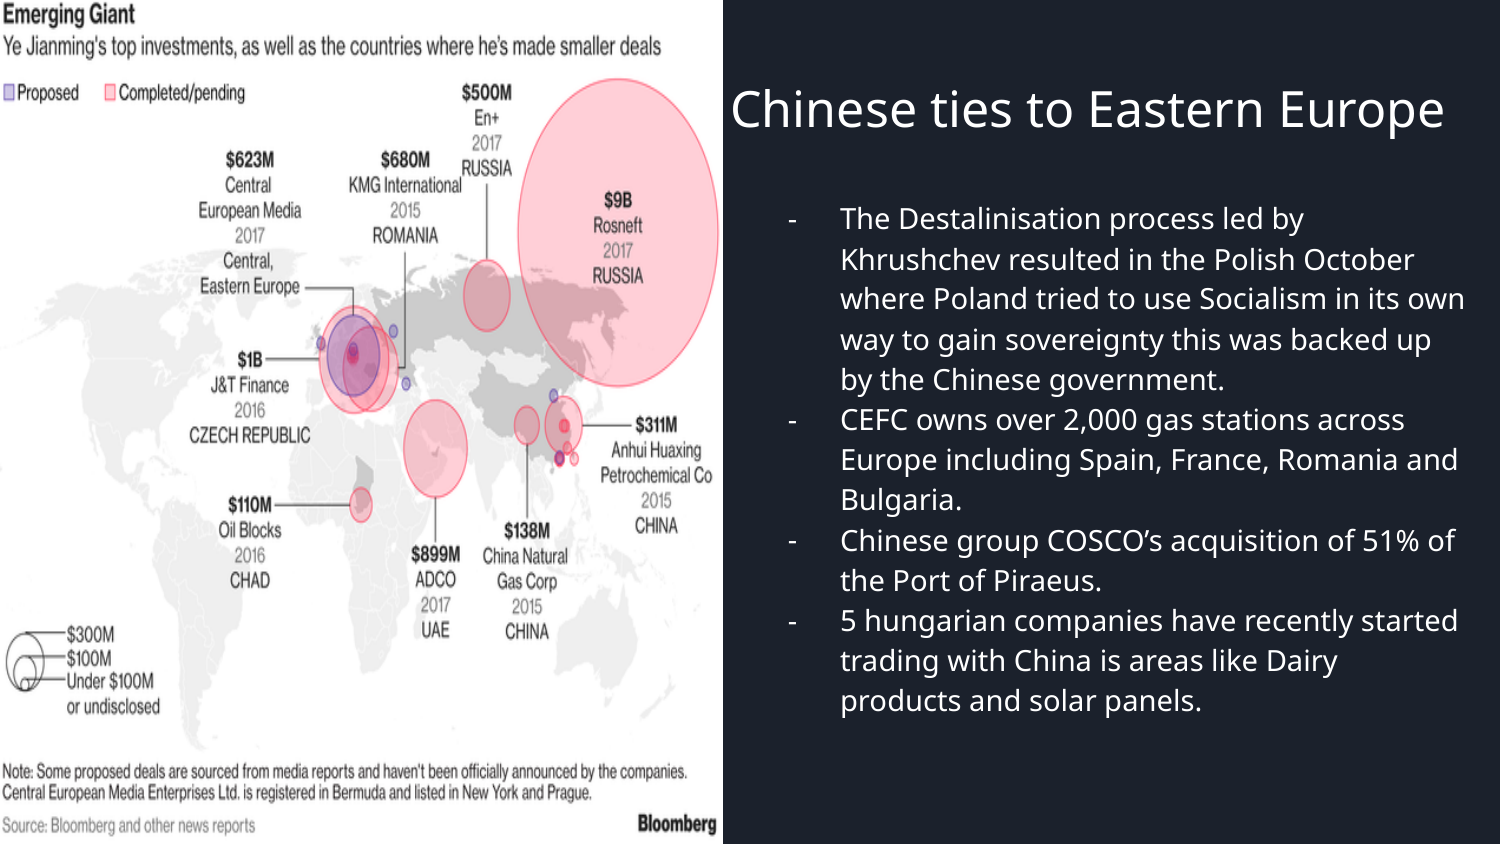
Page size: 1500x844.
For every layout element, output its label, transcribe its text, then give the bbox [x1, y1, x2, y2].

list The Destalinisation process led by Khrushchev resulted in the Polish October where Poland tried to use Socialism in its own way to gain sovereignty this was backed up by the Chinese government. CEFC owns over 2,000 gas stations across Europe including Spain, France, Romania and Bulgaria. Chinese group COSCO’s acquisition of 51% of the Port of Piraeus. 5 hungarian companies have recently started trading with China is areas like Dairy products and solar panels. [750, 180, 1483, 803]
picture [0, 0, 724, 844]
title Chinese ties to Eastern Europe [728, 53, 1500, 152]
